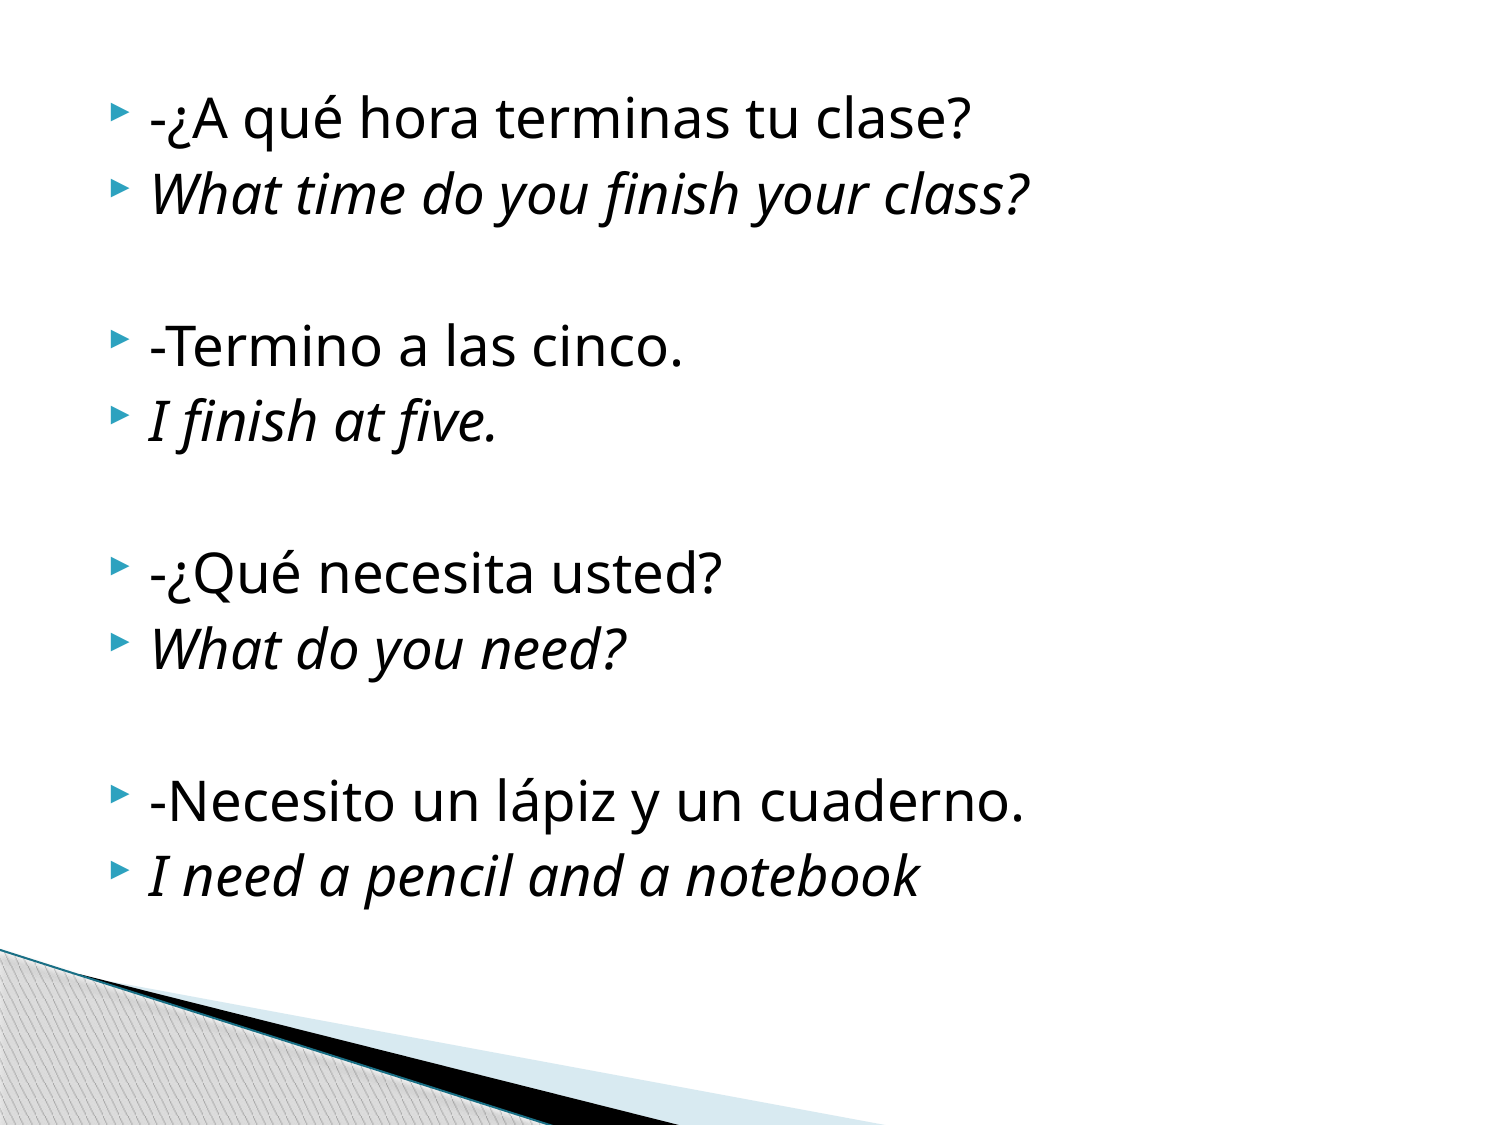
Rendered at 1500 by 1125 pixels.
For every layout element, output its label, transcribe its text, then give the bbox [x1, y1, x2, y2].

list -¿A qué hora terminas tu clase? What time do you finish your class? -Termino a las cinco. I finish at five. -¿Qué necesita usted? What do you need? -Necesito un lápiz y un cuaderno. I need a pencil and a notebook [75, 75, 1425, 986]
